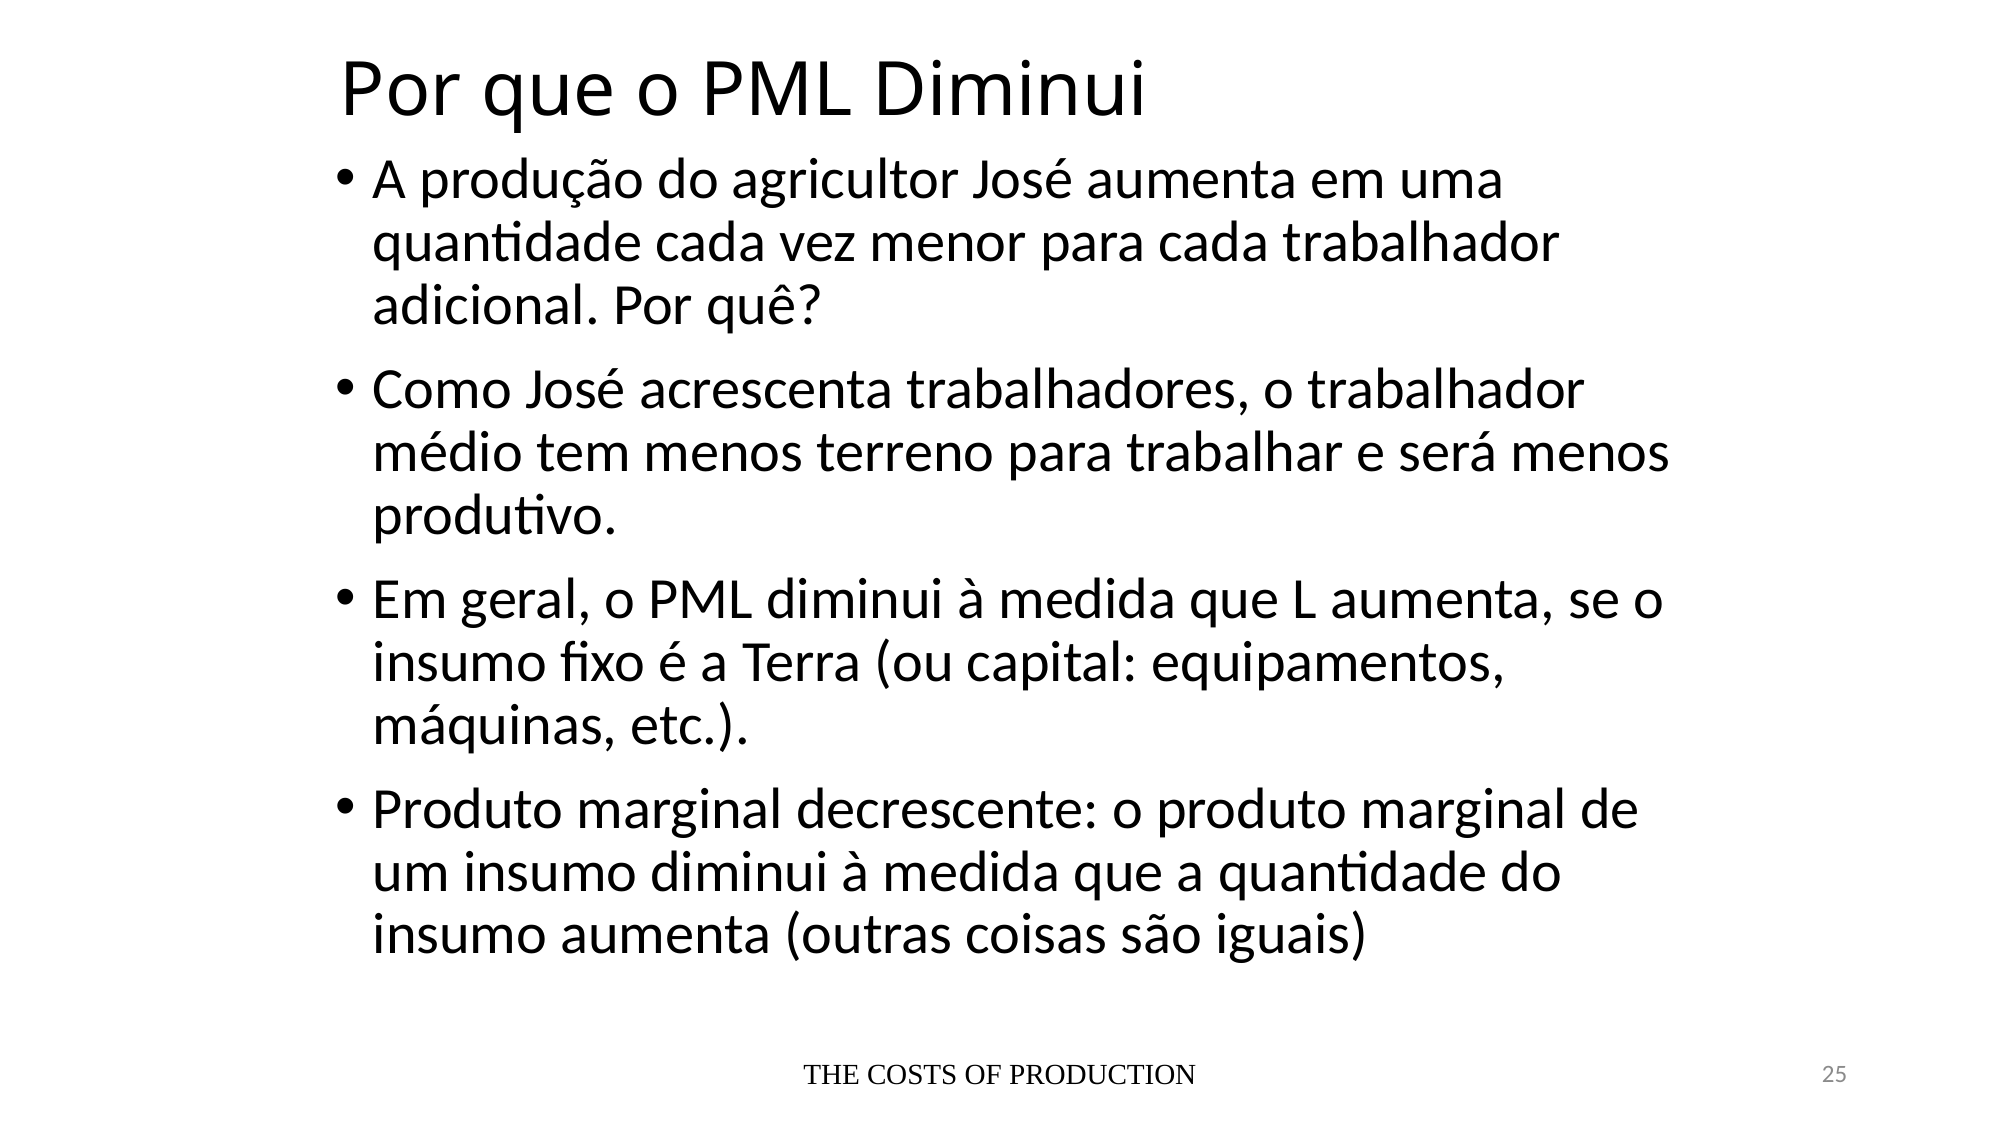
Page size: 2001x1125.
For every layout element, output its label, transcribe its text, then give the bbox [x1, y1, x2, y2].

footer THE COSTS OF PRODUCTION [662, 1042, 1338, 1103]
slide_number 25 [1412, 1042, 1863, 1103]
list A produção do agricultor José aumenta em uma quantidade cada vez menor para cada trabalhador adicional. Por quê? Como José acrescenta trabalhadores, o trabalhador médio tem menos terreno para trabalhar e será menos produtivo. Em geral, o PML diminui à medida que L aumenta, se o insumo fixo é a Terra (ou capital: equipamentos, máquinas, etc.). Produto marginal decrescente: o produto marginal de um insumo diminui à medida que a quantidade do insumo aumenta (outras coisas são iguais) [320, 141, 1708, 1018]
title Por que o PML Diminui [324, 37, 1675, 141]
